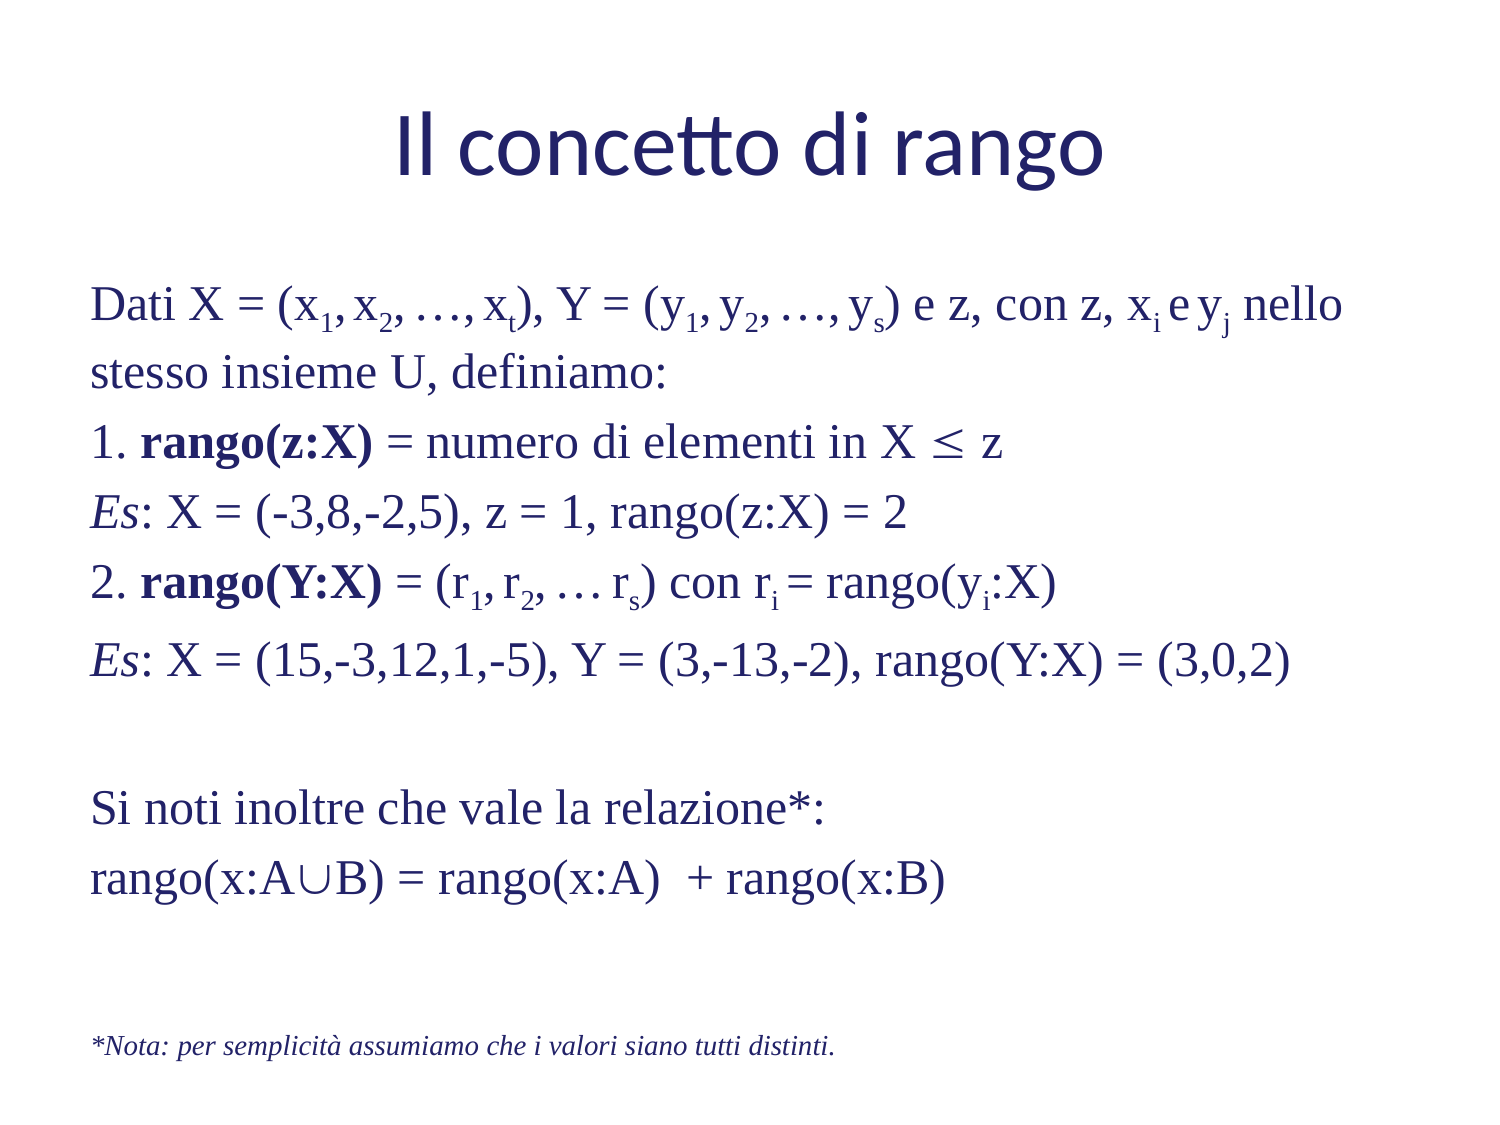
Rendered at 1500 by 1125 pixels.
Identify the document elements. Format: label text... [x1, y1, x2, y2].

list Dati X = (x1, x2, …, xt), Y = (y1, y2, …, ys) e z, con z, xi e yj nello stesso insieme U, definiamo: 1. rango(z:X) = numero di elementi in X  z Es: X = (-3,8,-2,5), z = 1, rango(z:X) = 2 2. rango(Y:X) = (r1, r2, … rs) con ri = rango(yi:X) Es: X = (15,-3,12,1,-5), Y = (3,-13,-2), rango(Y:X) = (3,0,2) Si noti inoltre che vale la relazione*: rango(x:AB) = rango(x:A) + rango(x:B) *Nota: per semplicità assumiamo che i valori siano tutti distinti. [75, 262, 1425, 1005]
footer [512, 1042, 988, 1103]
title Il concetto di rango [75, 45, 1425, 233]
